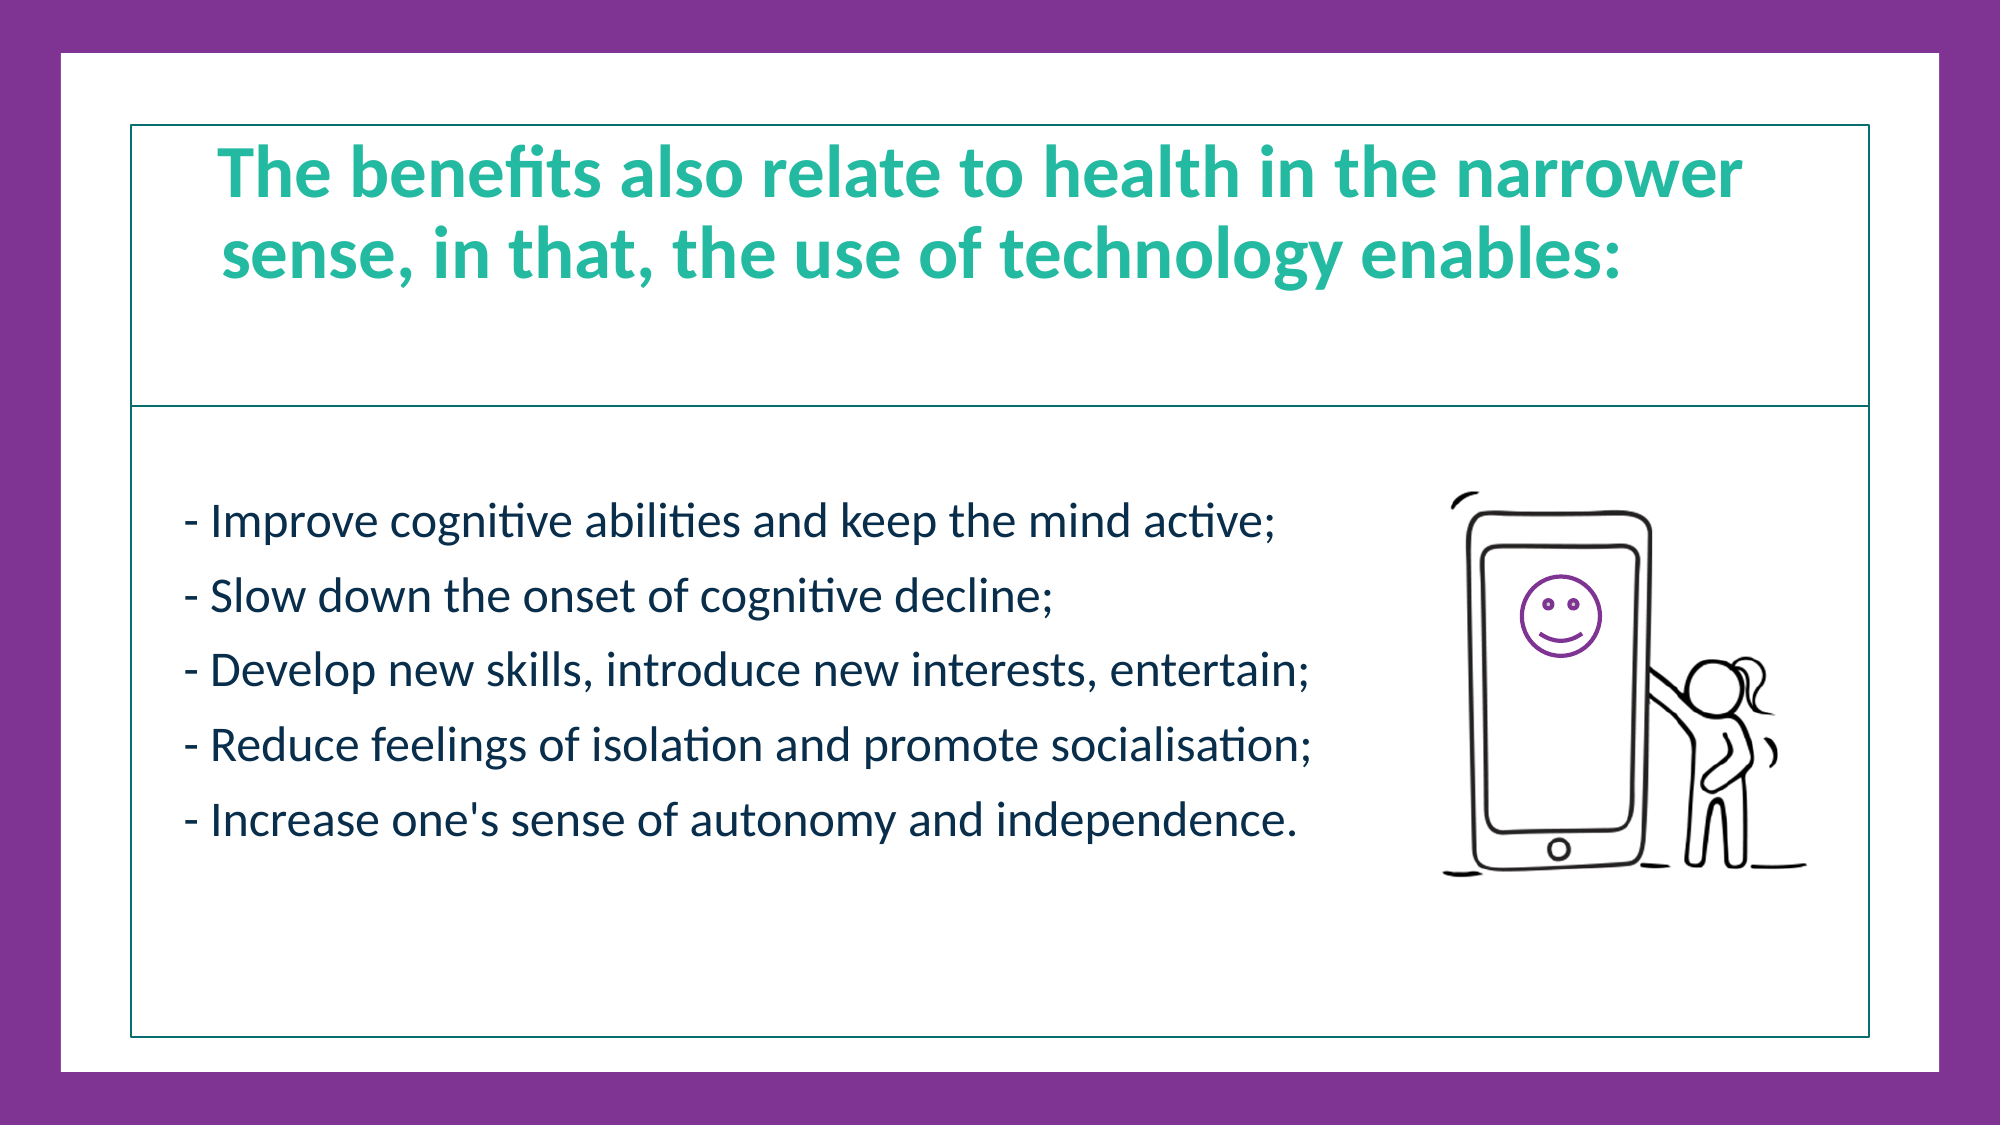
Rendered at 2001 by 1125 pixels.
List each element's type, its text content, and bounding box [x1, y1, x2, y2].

list The benefits also relate to health in the narrower sense, in that, the use of technology enables: [130, 124, 1869, 406]
picture [1377, 453, 1829, 921]
list - Improve cognitive abilities and keep the mind active; - Slow down the onset of cognitive decline; - Develop new skills, introduce new interests, entertain; - Reduce feelings of isolation and promote socialisation; - Increase one's sense of autonomy and independence. [130, 406, 1869, 1038]
